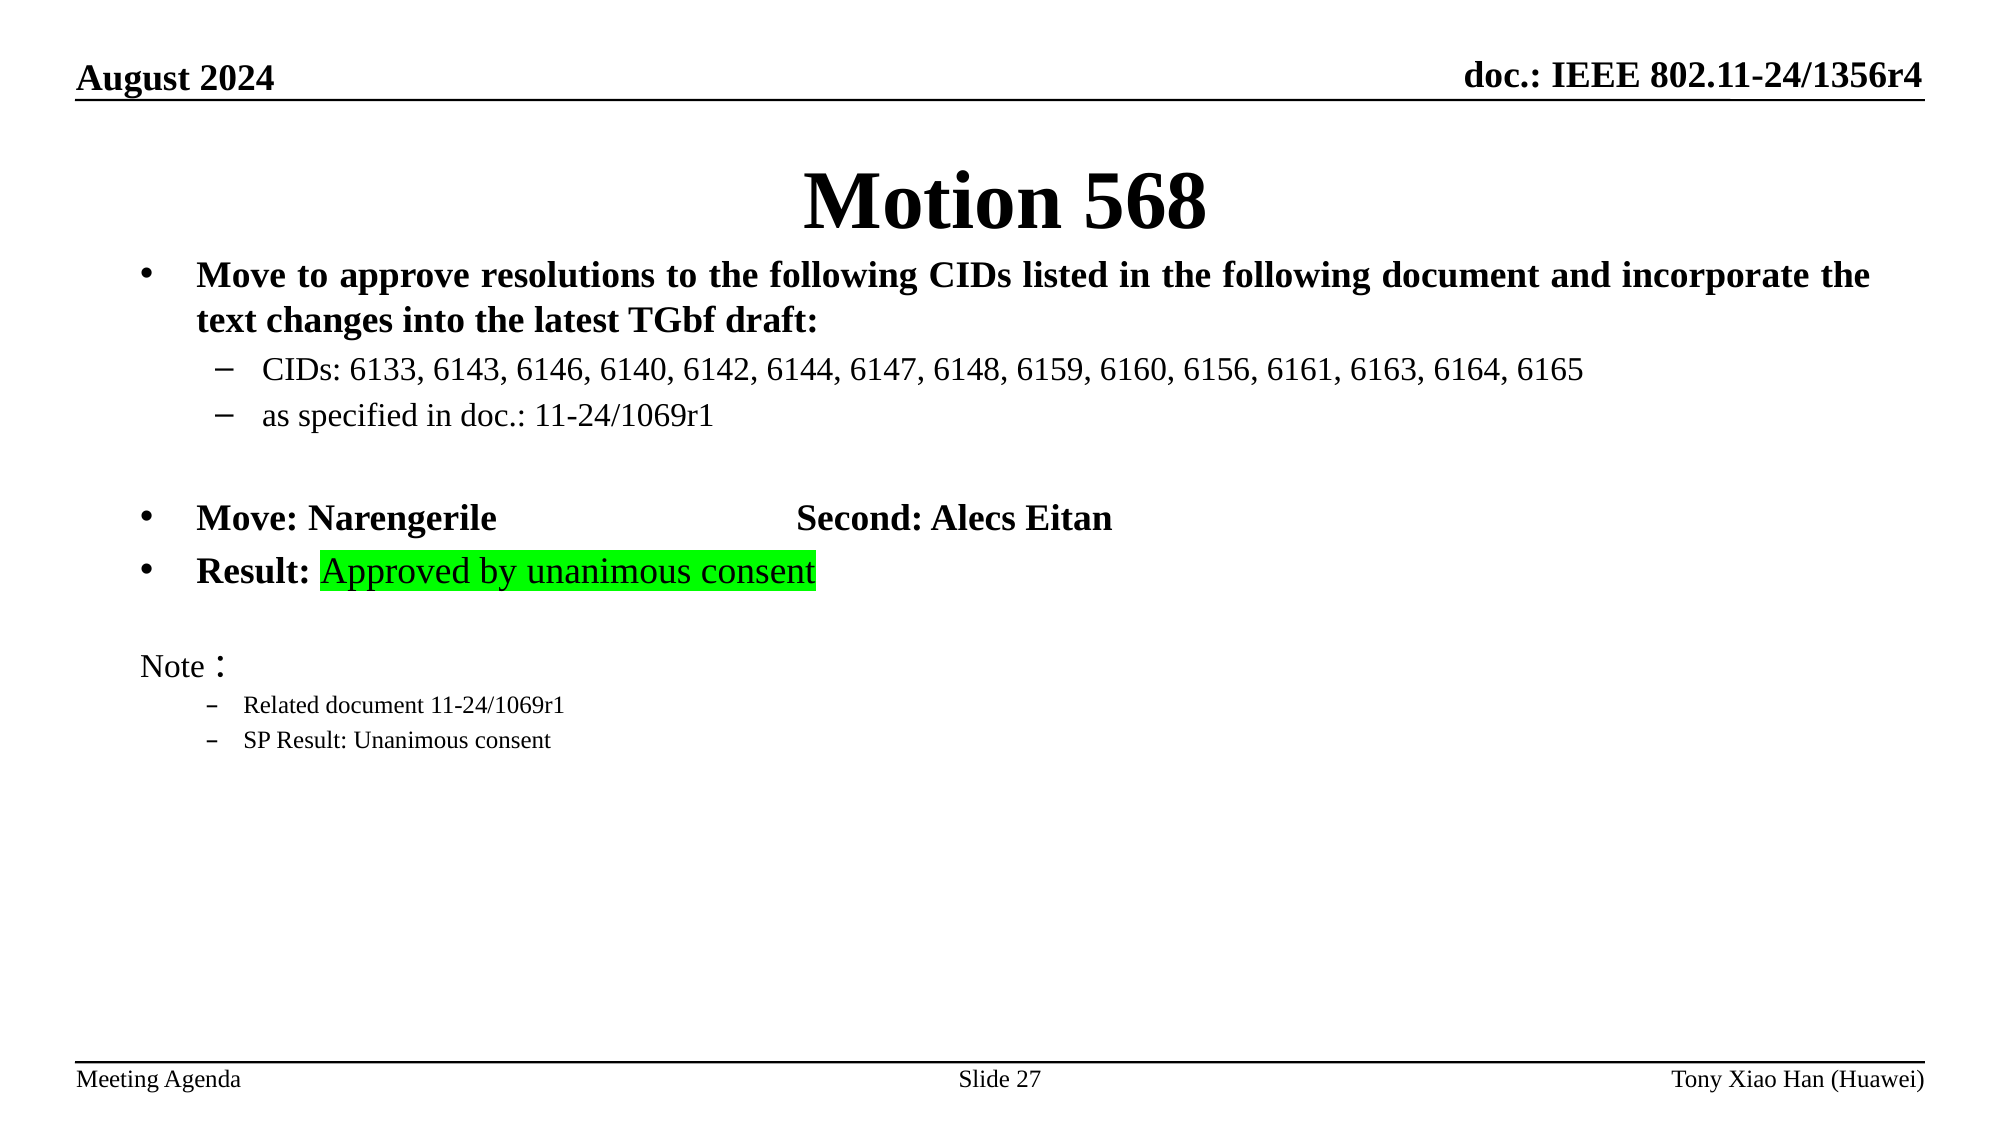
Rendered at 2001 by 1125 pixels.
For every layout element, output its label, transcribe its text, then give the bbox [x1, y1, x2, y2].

text_box Move to approve resolutions to the following CIDs listed in the following document and incorporate the text changes into the latest TGbf draft: CIDs: 6133, 6143, 6146, 6140, 6142, 6144, 6147, 6148, 6159, 6160, 6156, 6161, 6163, 6164, 6165 as specified in doc.: 11-24/1069r1 Move: Narengerile Second: Alecs Eitan Result: Approved by unanimous consent Note： Related document 11-24/1069r1 SP Result: Unanimous consent [125, 212, 1888, 988]
text_box Motion 568 [368, 137, 1644, 212]
